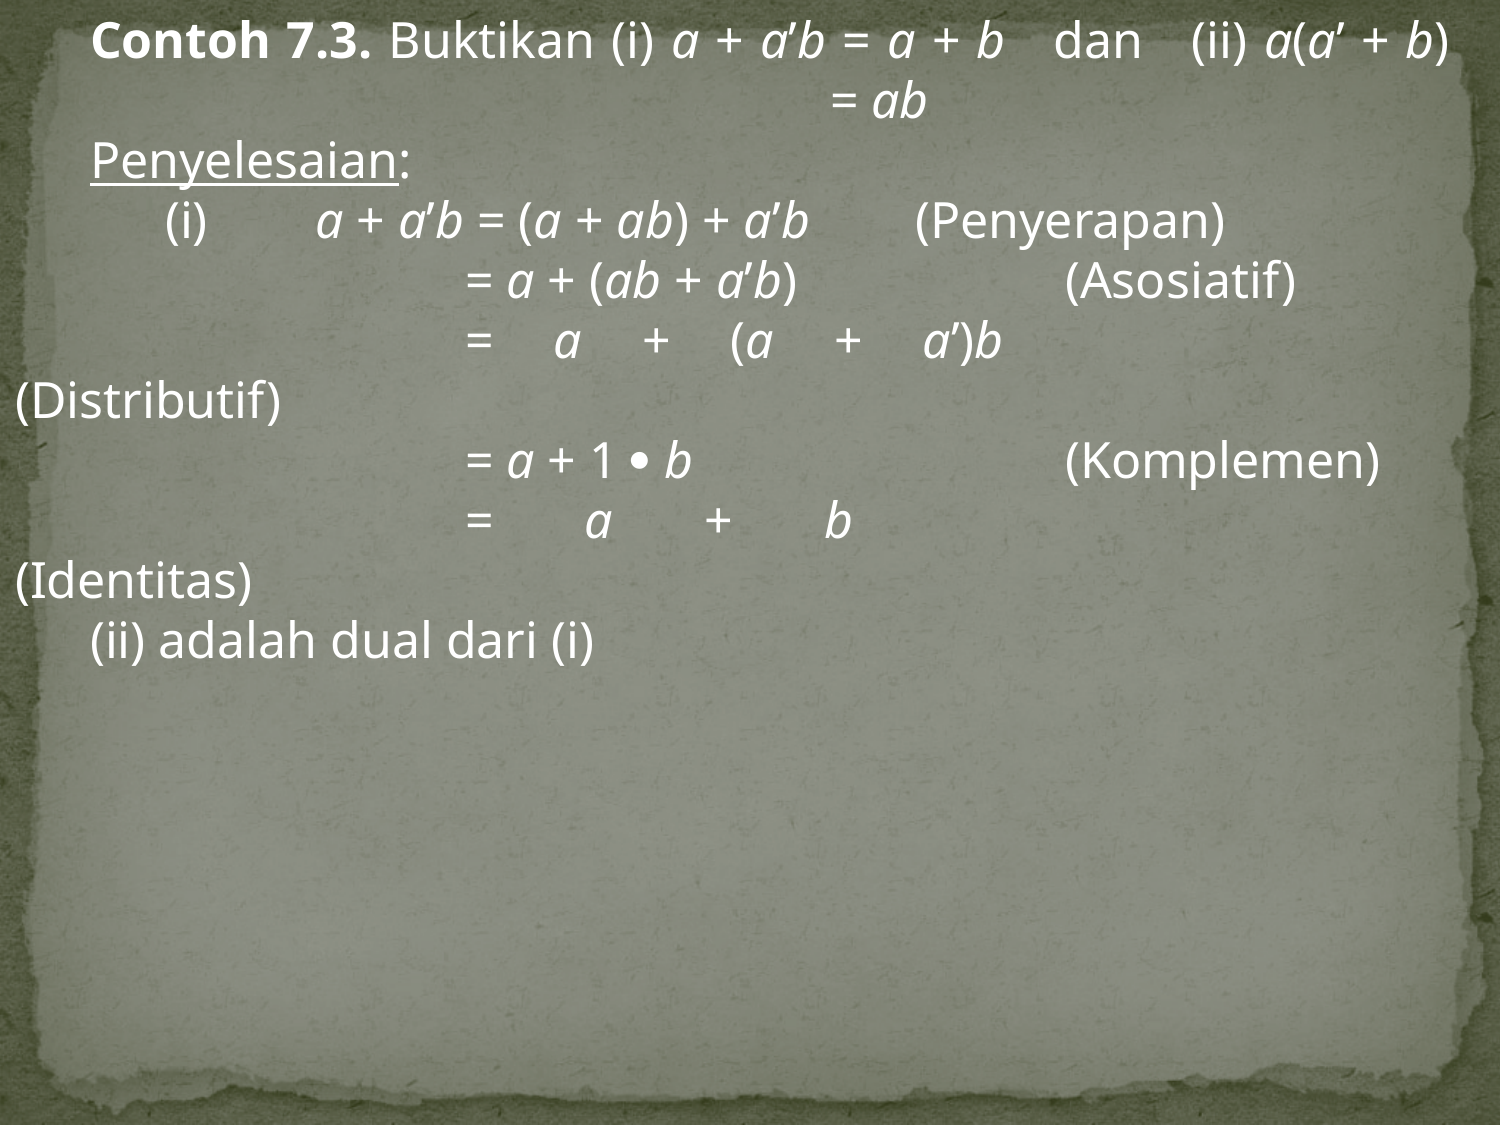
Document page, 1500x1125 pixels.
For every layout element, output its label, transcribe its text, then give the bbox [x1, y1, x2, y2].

text_box Contoh 7.3. Buktikan (i) a + a’b = a + b dan (ii) a(a’ + b) = ab Penyelesaian: (i) a + a’b = (a + ab) + a’b (Penyerapan) = a + (ab + a’b) (Asosiatif) = a + (a + a’)b (Distributif) = a + 1  b (Komplemen) = a + b (Identitas) (ii) adalah dual dari (i) [0, 1, 1465, 677]
